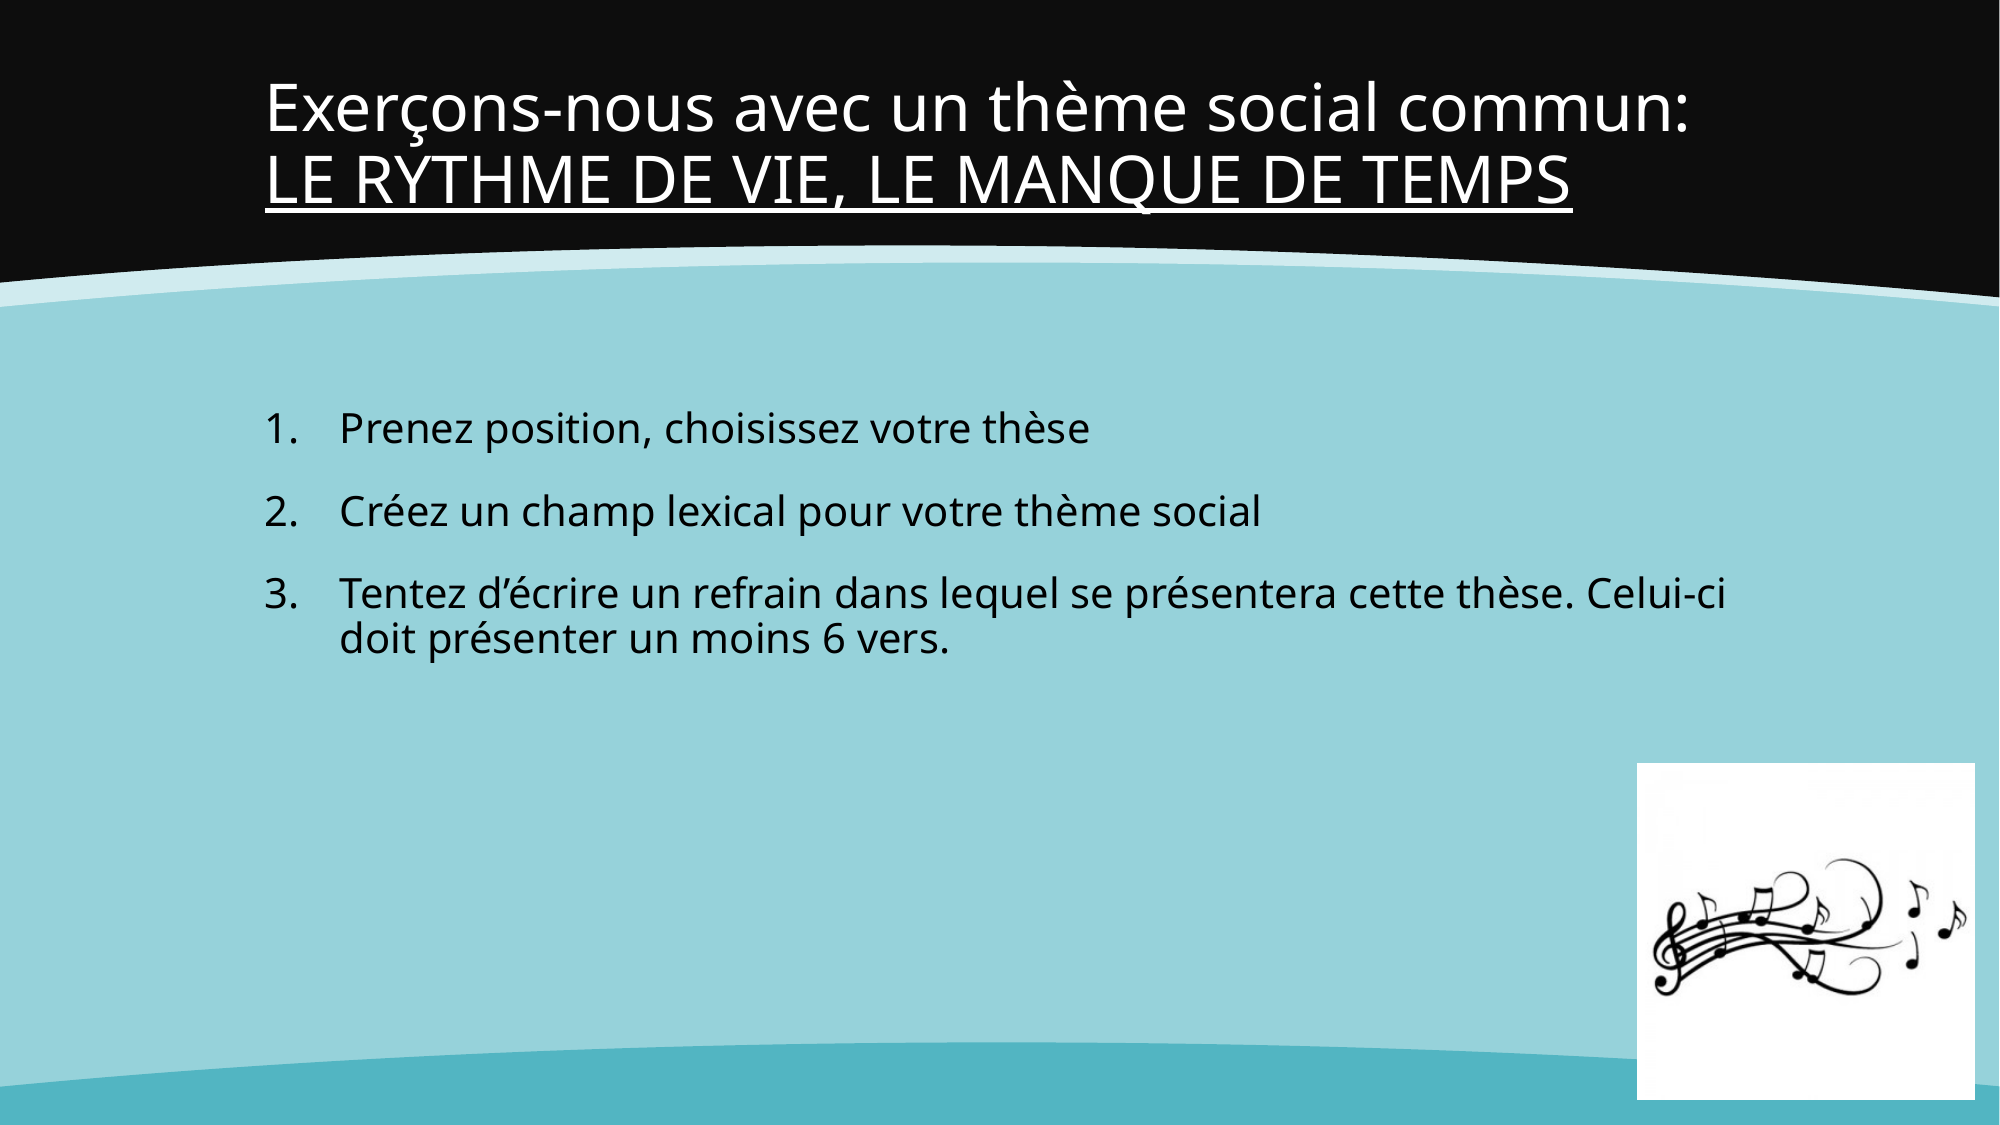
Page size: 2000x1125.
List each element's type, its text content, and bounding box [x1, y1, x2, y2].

picture [1637, 763, 1975, 1100]
title Exerçons-nous avec un thème social commun: LE RYTHME DE VIE, LE MANQUE DE TEMPS [249, 66, 1750, 225]
list Prenez position, choisissez votre thèse Créez un champ lexical pour votre thème social Tentez d’écrire un refrain dans lequel se présentera cette thèse. Celui-ci doit présenter un moins 6 vers. [249, 312, 1750, 1013]
